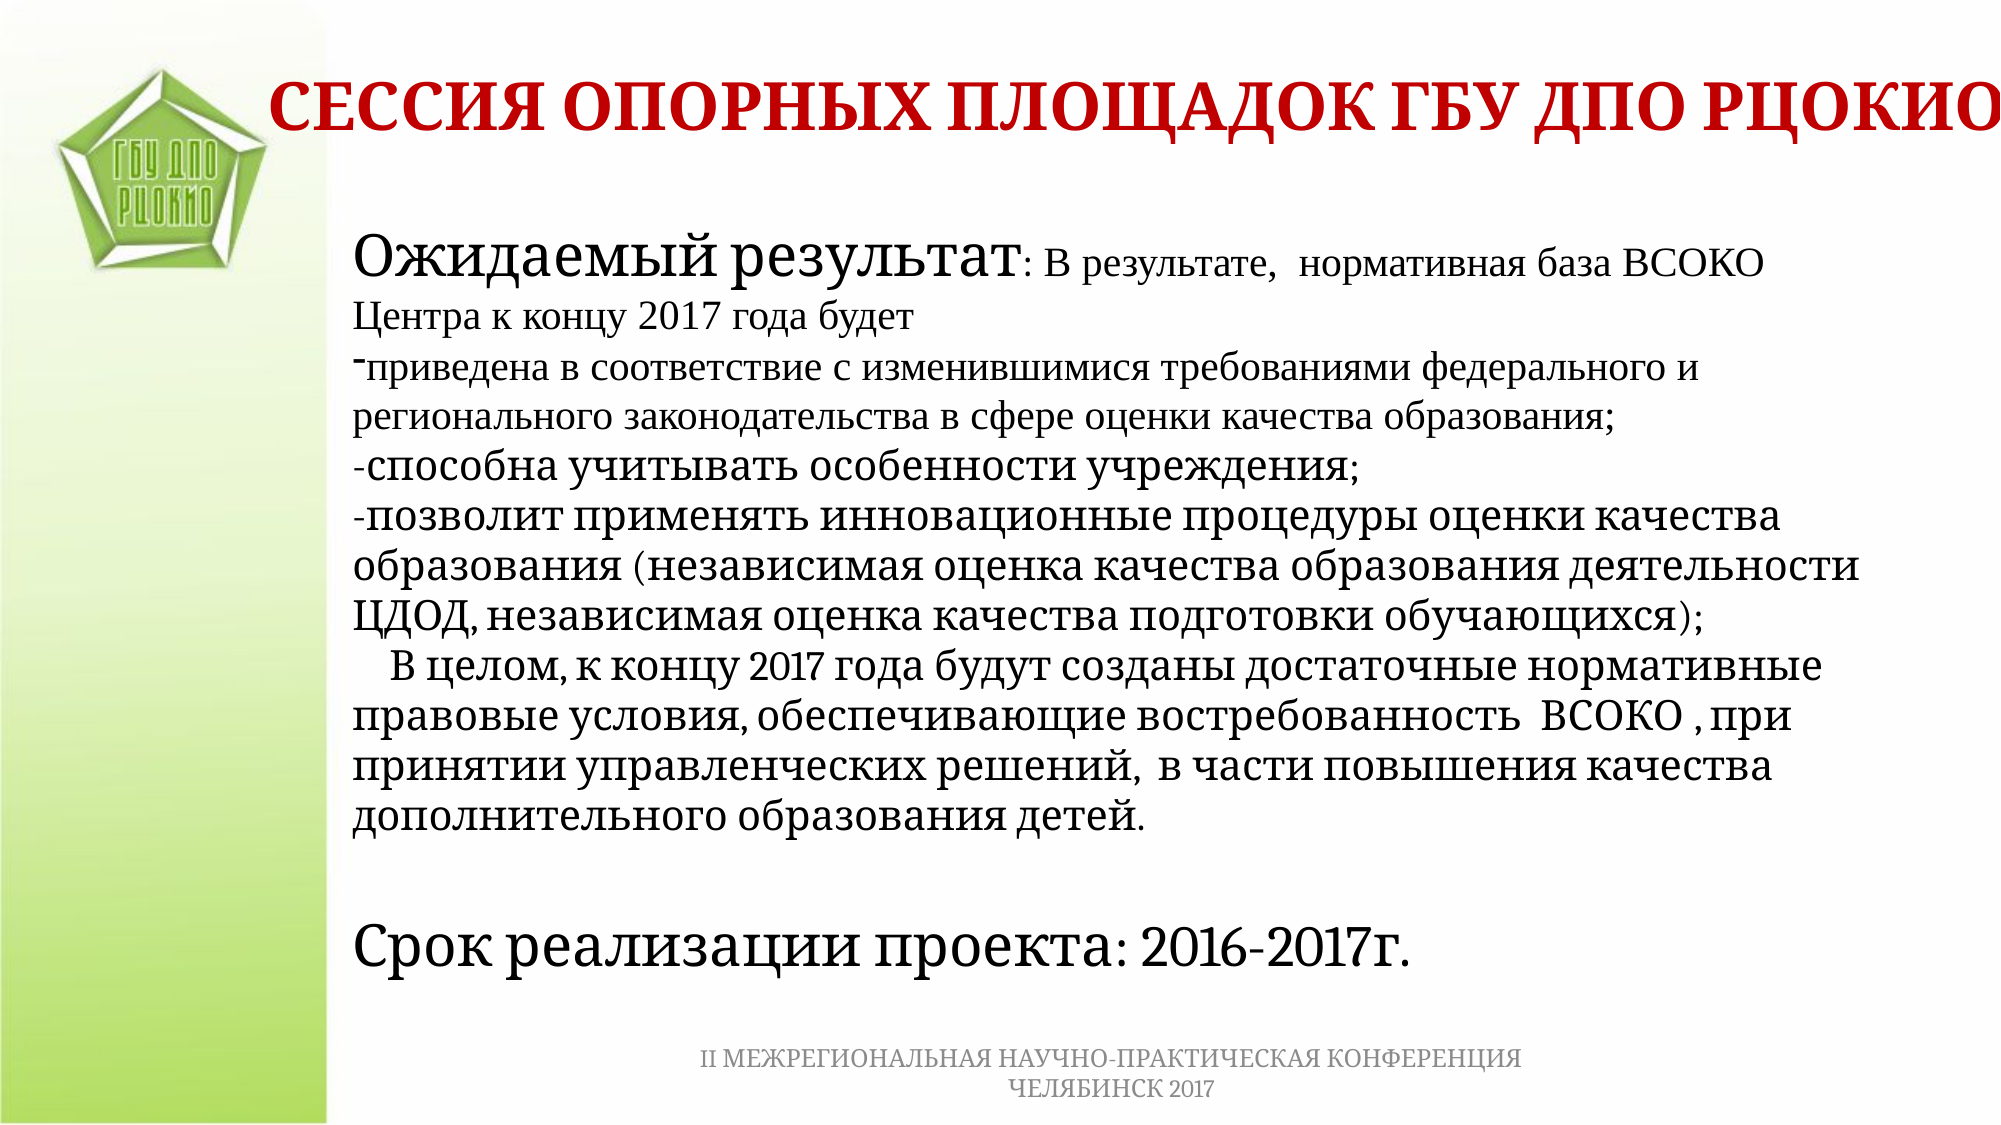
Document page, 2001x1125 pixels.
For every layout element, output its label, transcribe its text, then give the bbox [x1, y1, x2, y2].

text_box СЕССИЯ ОПОРНЫХ ПЛОЩАДОК ГБУ ДПО РЦОКИО [252, 56, 2000, 152]
picture [0, 0, 2001, 1125]
footer II МЕЖРЕГИОНАЛЬНАЯ НАУЧНО-ПРАКТИЧЕСКАЯ КОНФЕРЕНЦИЯ ЧЕЛЯБИНСК 2017 [667, 1019, 1556, 1125]
text_box Ожидаемый результат: В результате, нормативная база ВСОКО Центра к концу 2017 года будет приведена в соответствие с изменившимися требованиями федерального и регионального законодательства в сфере оценки качества образования; -способна учитывать особенности учреждения; -позволит применять инновационные процедуры оценки качества образования (независимая оценка качества образования деятельности ЦДОД, независимая оценка качества подготовки обучающихся); В целом, к концу 2017 года будут созданы достаточные нормативные правовые условия, обеспечивающие востребованность ВСОКО , при принятии управленческих решений, в части повышения качества дополнительного образования детей. Срок реализации проекта: 2016-2017г. [337, 211, 1919, 986]
